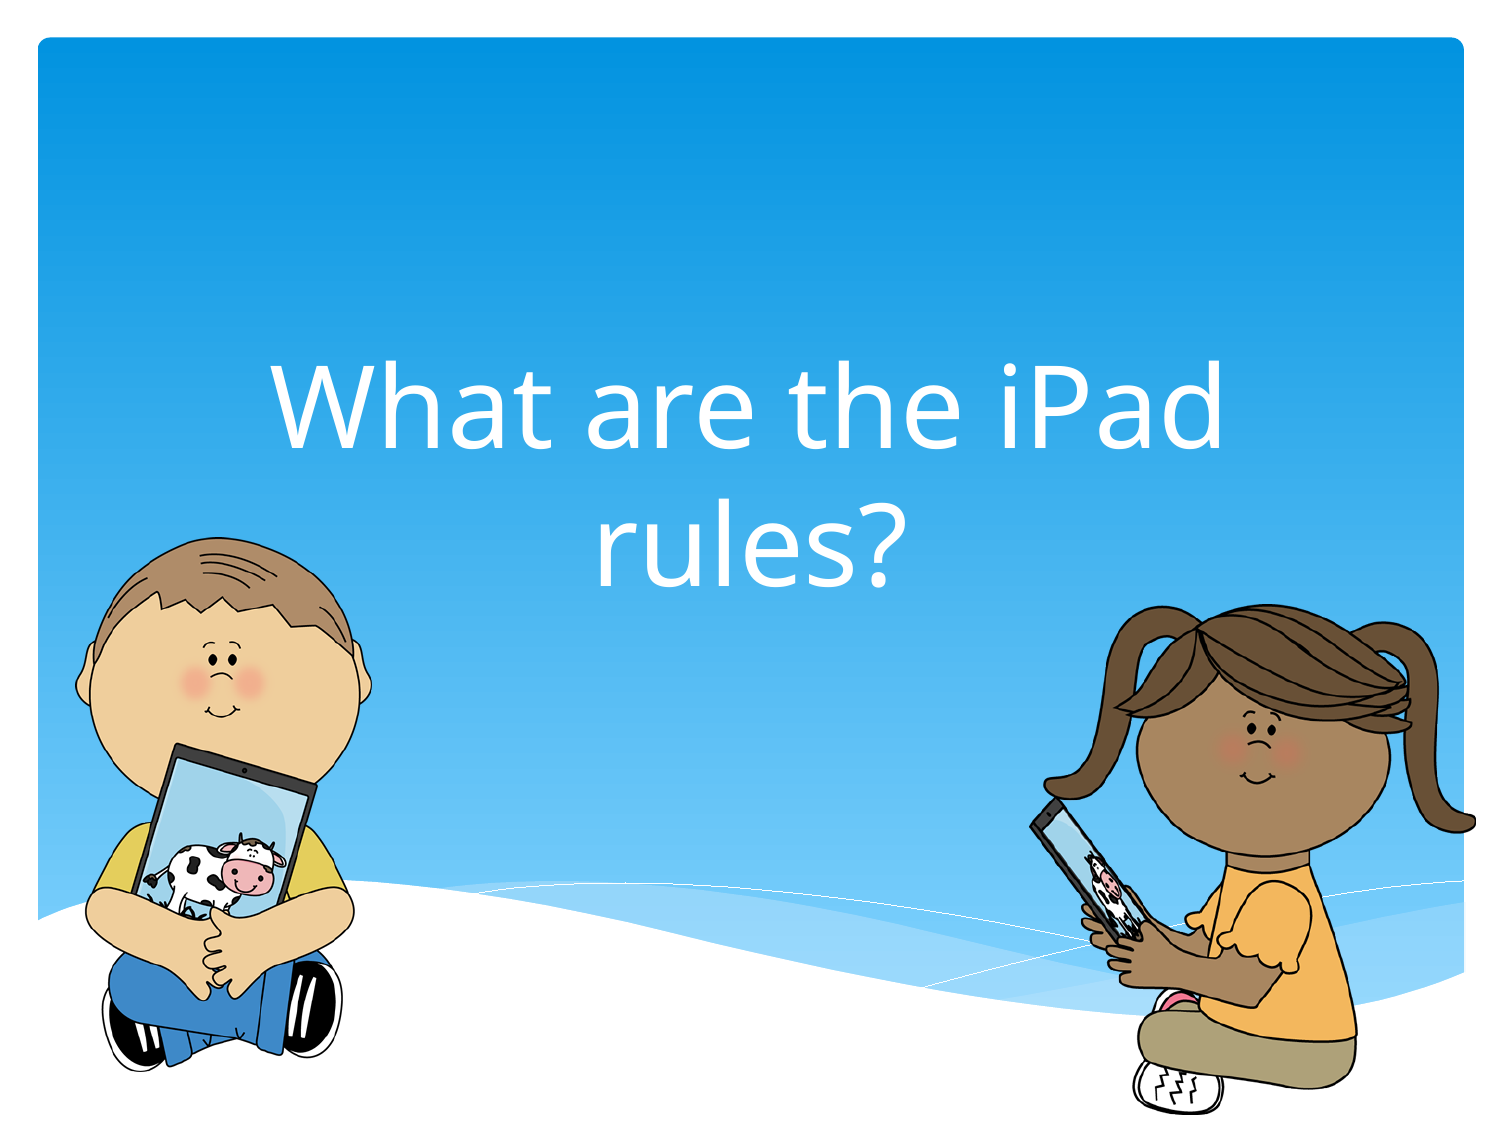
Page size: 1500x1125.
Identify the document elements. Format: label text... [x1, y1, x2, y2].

picture [1029, 604, 1477, 1115]
title What are the iPad rules? [112, 324, 1388, 617]
picture [74, 537, 372, 1073]
